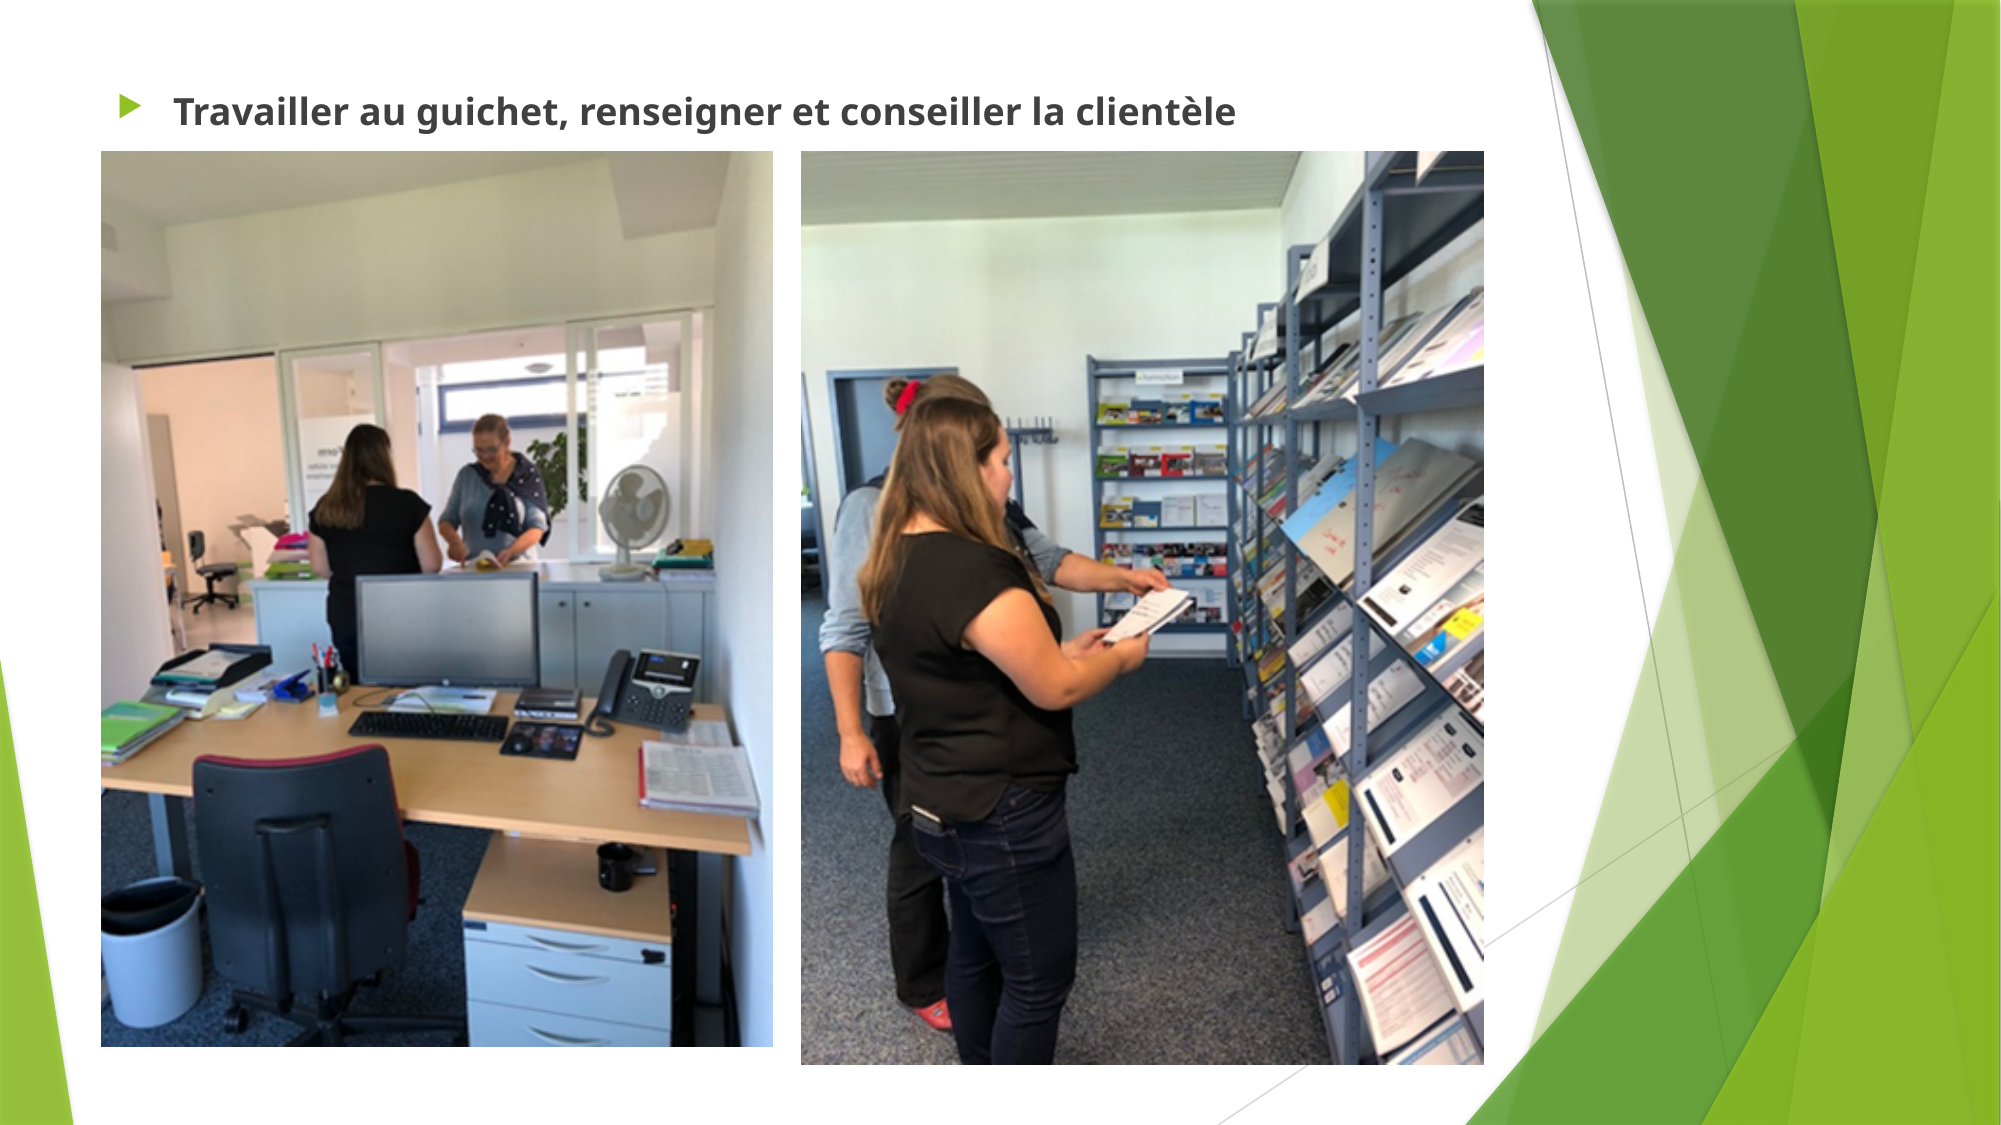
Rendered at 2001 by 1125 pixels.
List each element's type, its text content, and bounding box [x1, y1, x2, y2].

list Travailler au guichet, renseigner et conseiller la clientèle [101, 80, 1512, 978]
picture [101, 150, 773, 1048]
picture [800, 150, 1485, 1066]
